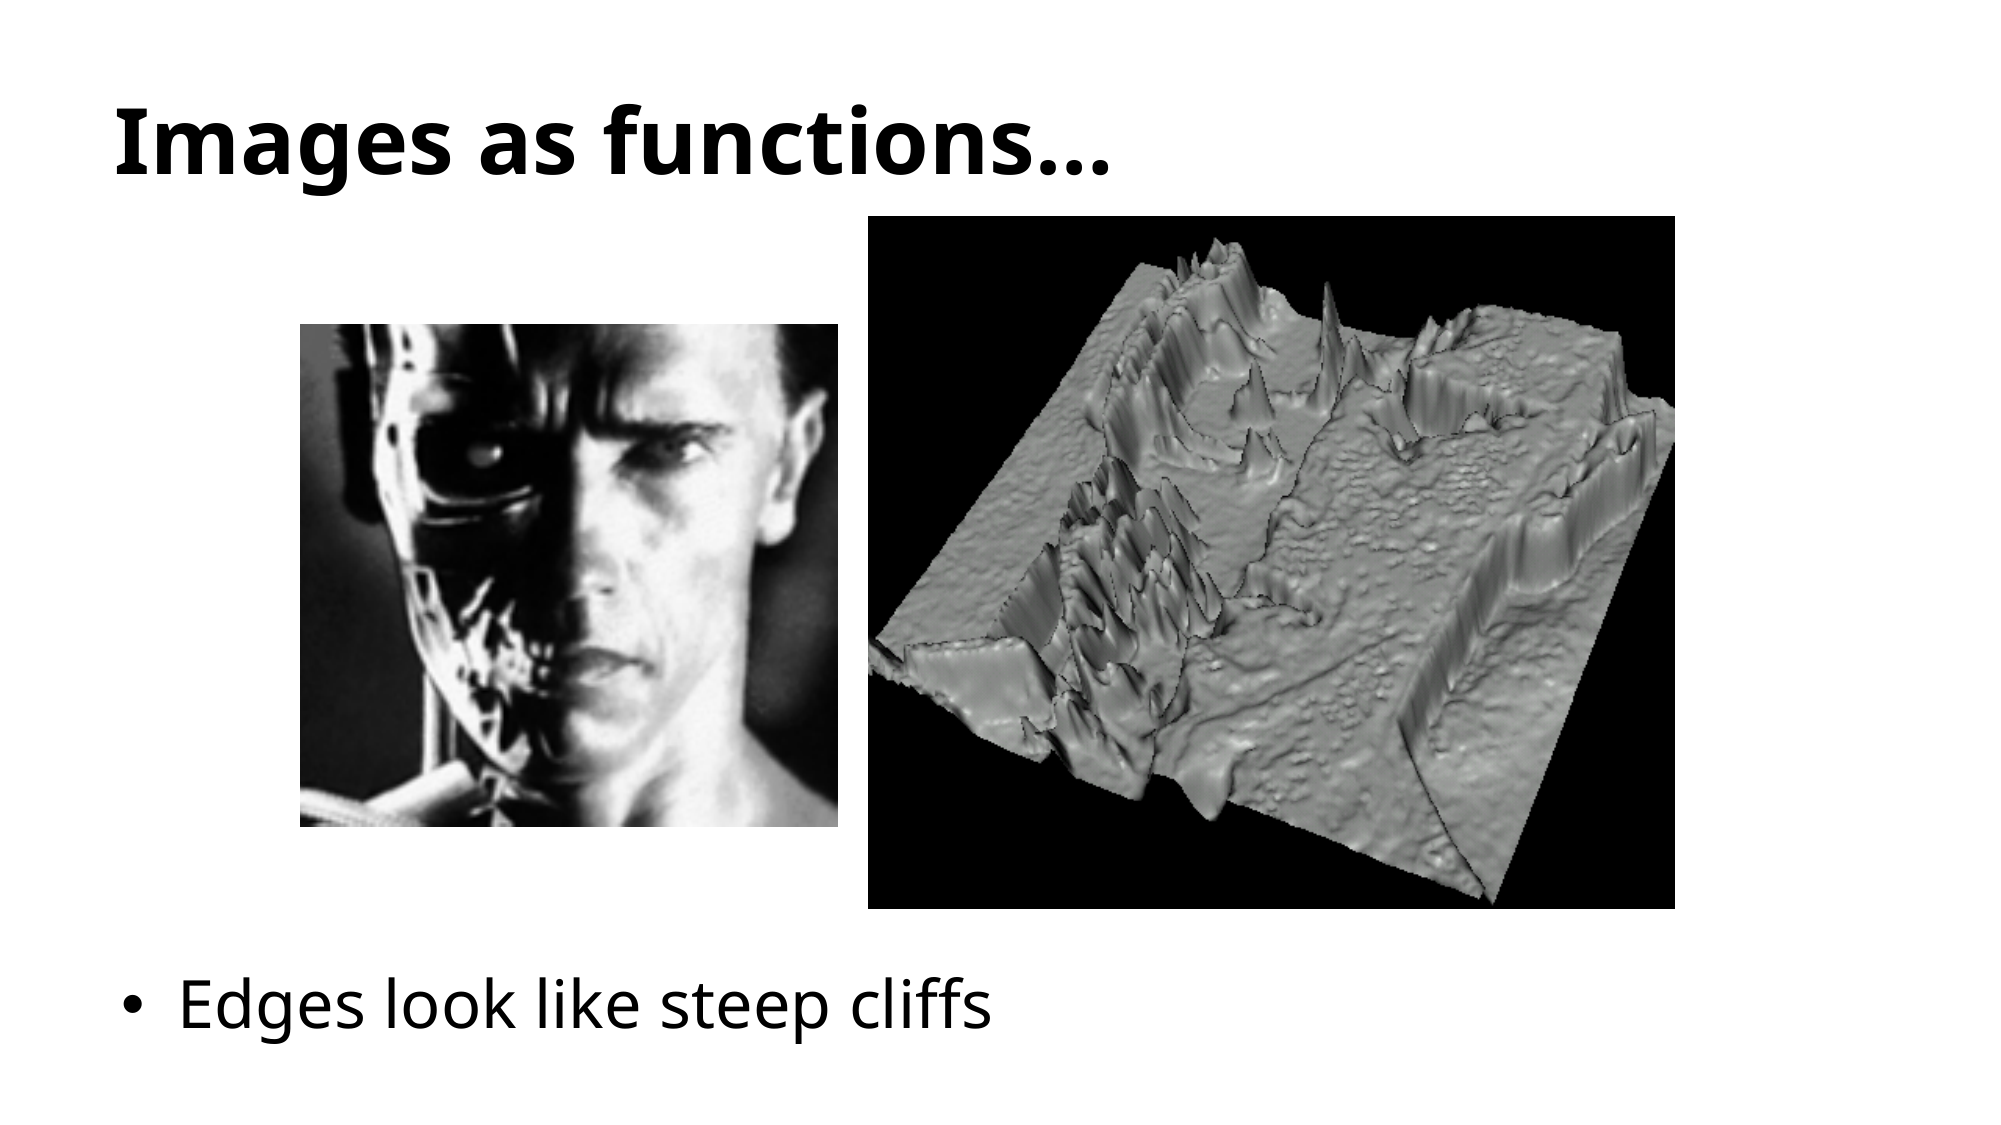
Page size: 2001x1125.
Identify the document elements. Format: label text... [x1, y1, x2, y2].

list Edges look like steep cliffs [99, 950, 1900, 1080]
title Images as functions… [99, 45, 1900, 233]
picture [868, 216, 1676, 909]
picture [299, 324, 838, 828]
